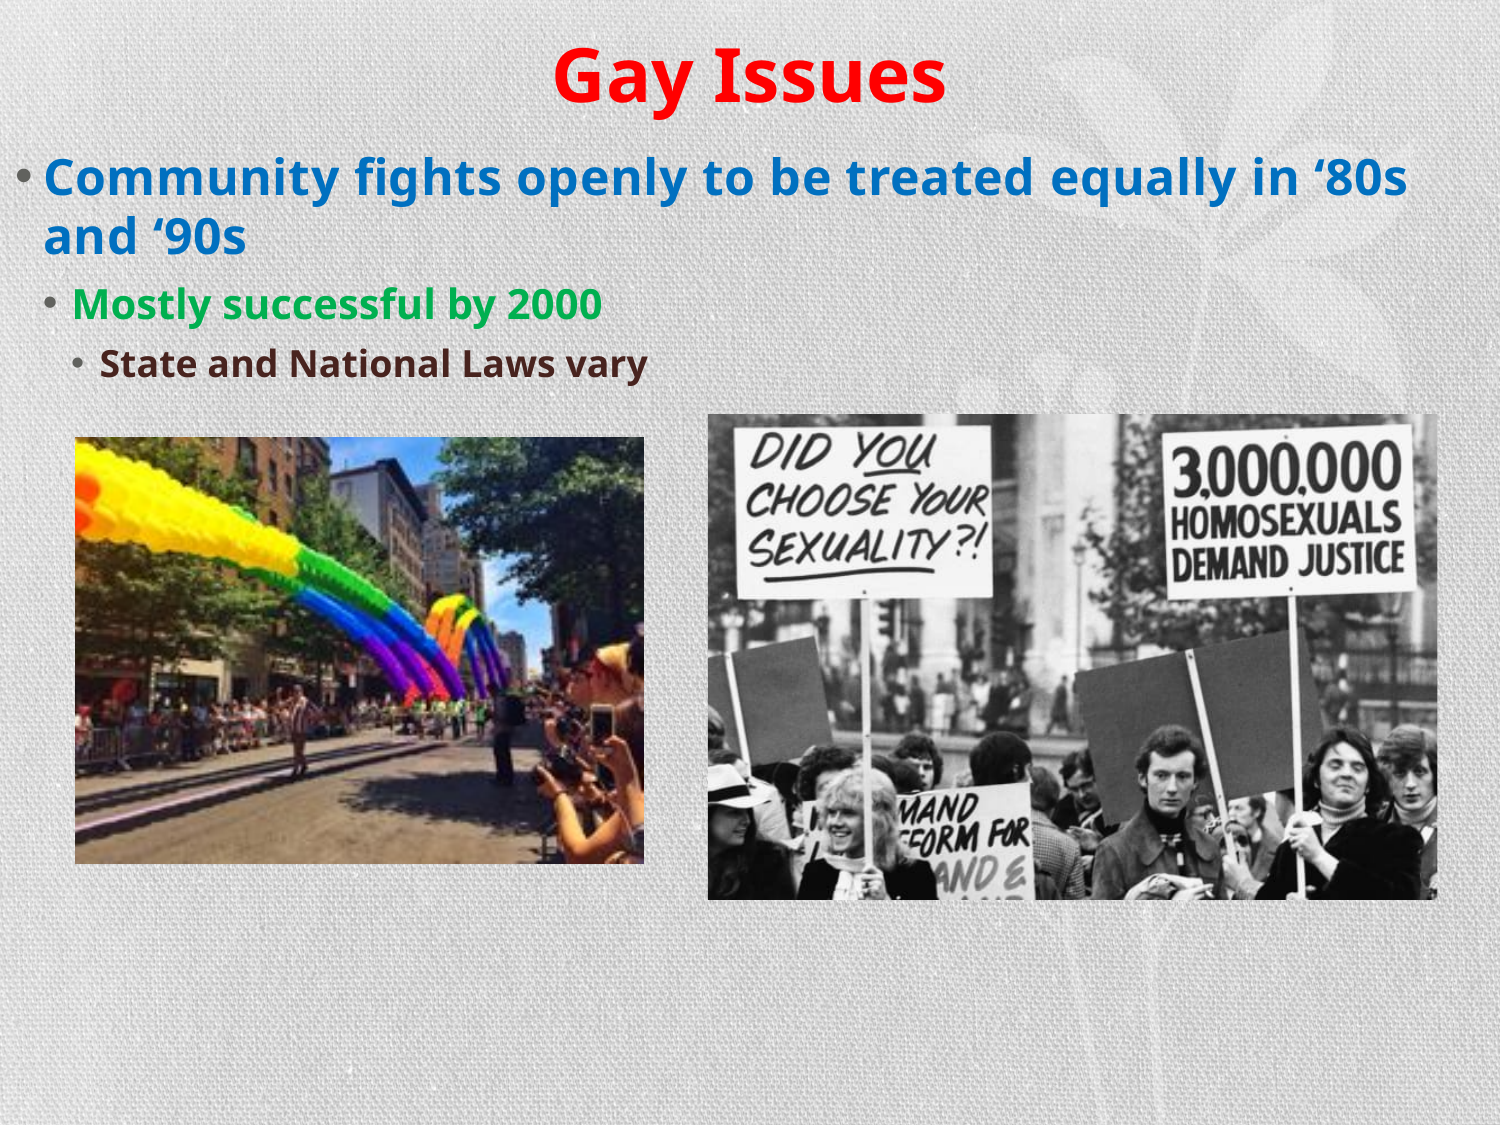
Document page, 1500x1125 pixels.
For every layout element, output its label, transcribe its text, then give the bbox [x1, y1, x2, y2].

picture [707, 414, 1438, 901]
title Gay Issues [45, 0, 1455, 125]
picture [74, 437, 644, 865]
list Community fights openly to be treated equally in ‘80s and ‘90s Mostly successful by 2000 State and National Laws vary [0, 137, 1455, 1023]
